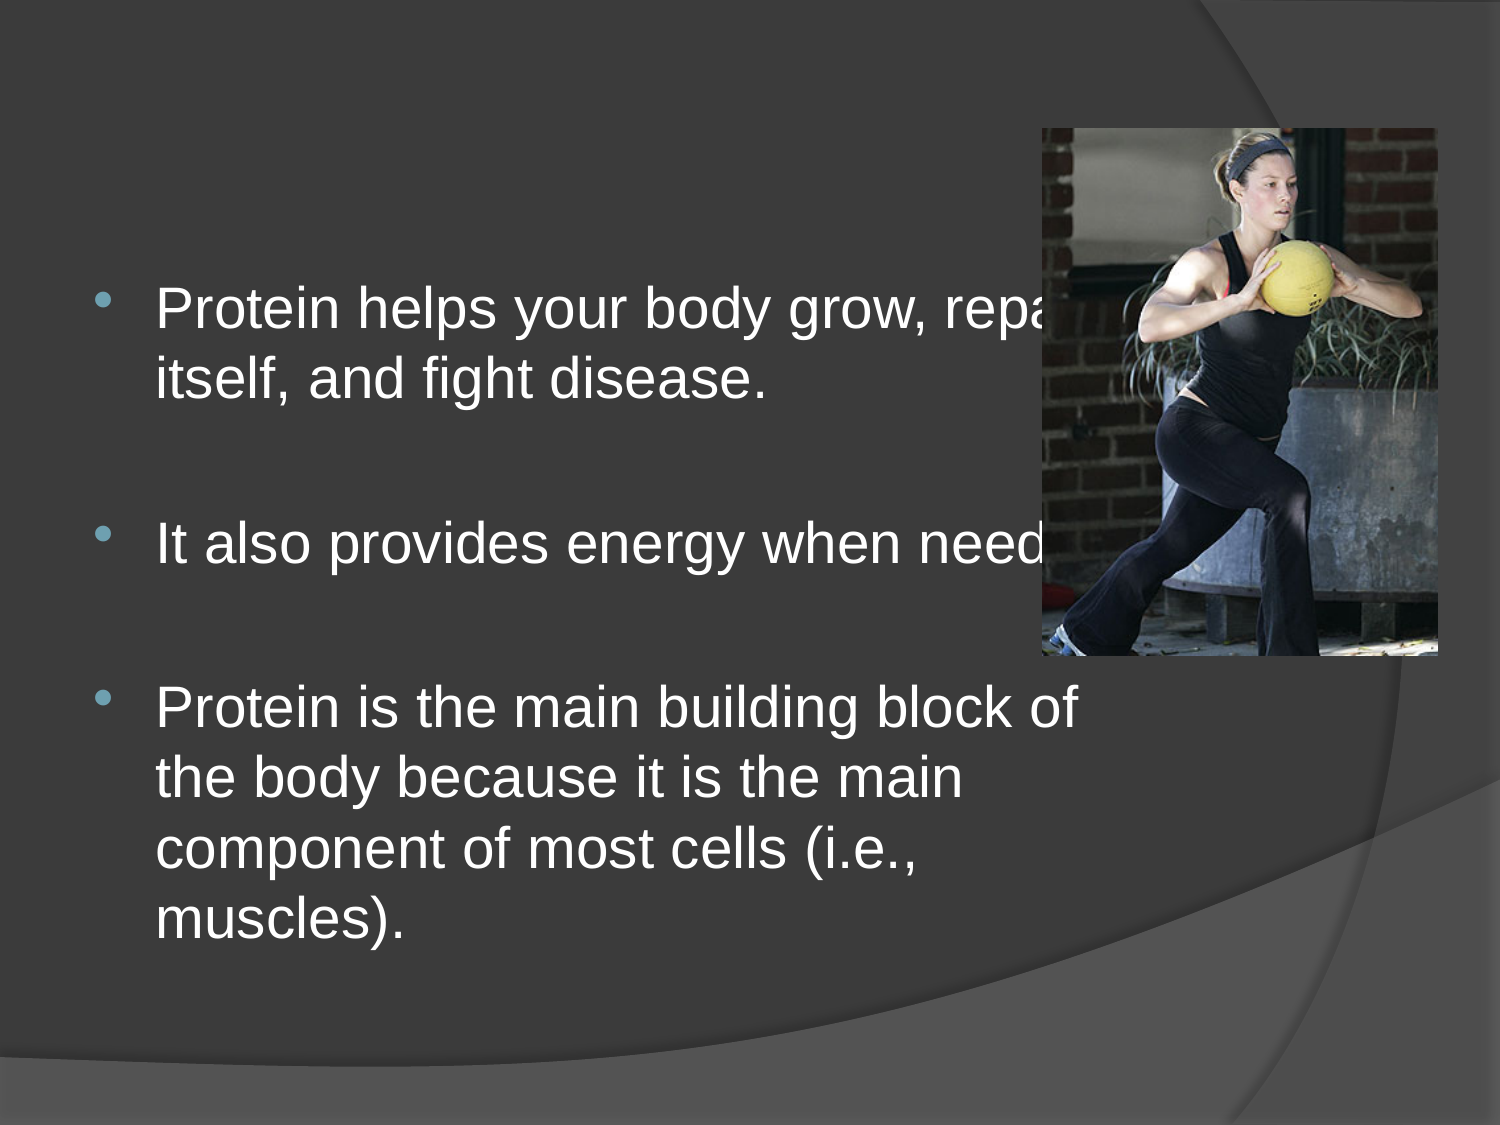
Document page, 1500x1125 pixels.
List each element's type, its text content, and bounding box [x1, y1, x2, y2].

list Protein helps your body grow, repair itself, and fight disease. It also provides energy when needed. Protein is the main building block of the body because it is the main component of most cells (i.e., muscles). [75, 262, 1161, 1008]
picture [1042, 128, 1438, 656]
